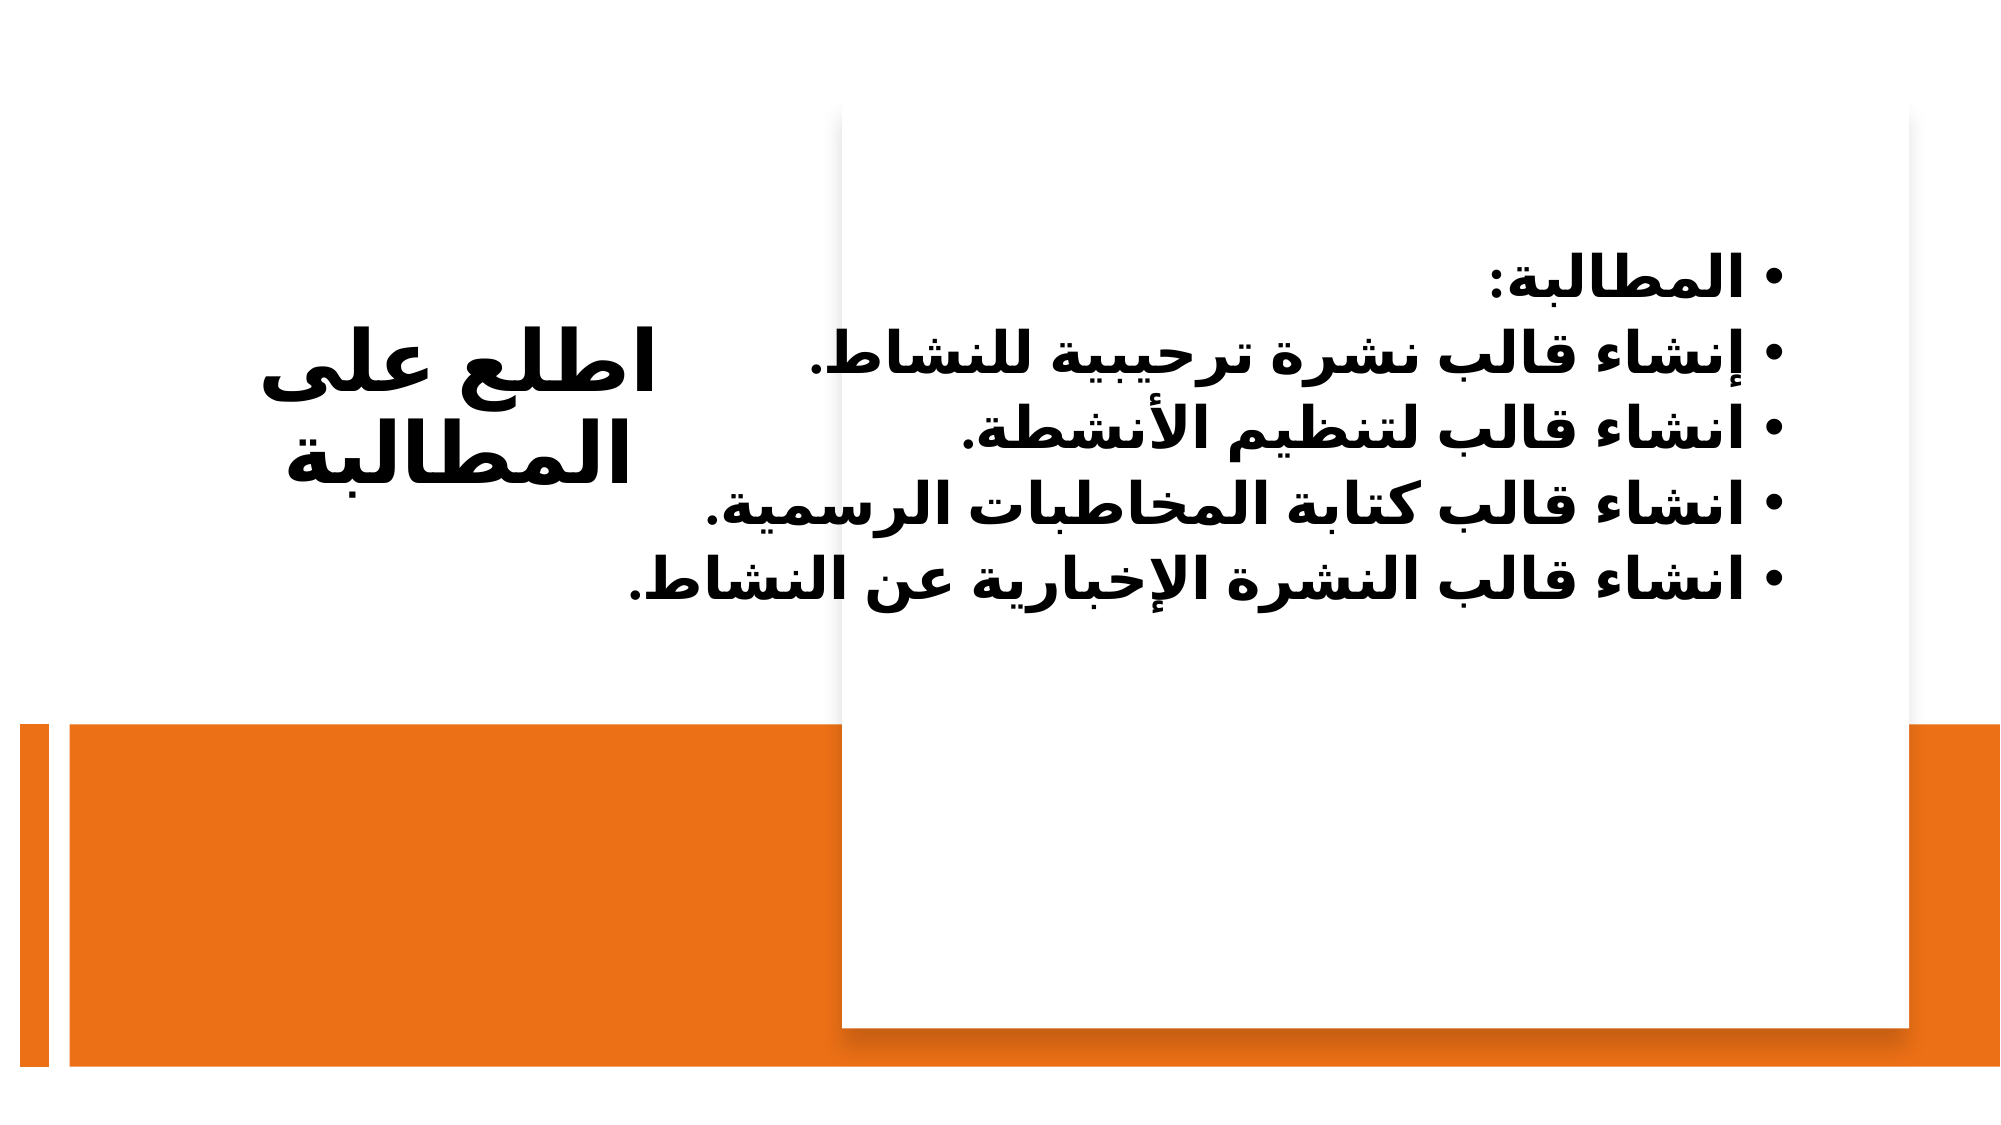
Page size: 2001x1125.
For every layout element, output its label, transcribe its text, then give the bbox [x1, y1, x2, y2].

text_box [840, 94, 1911, 721]
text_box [34, 724, 2000, 1067]
text_box [0, 0, 2000, 1125]
text_box المطالبة: إنشاء قالب نشرة ترحيبية للنشاط. انشاء قالب لتنظيم الأنشطة. انشاء قالب كتابة المخاطبات الرسمية. انشاء قالب النشرة الإخبارية عن النشاط. [147, 239, 1837, 721]
